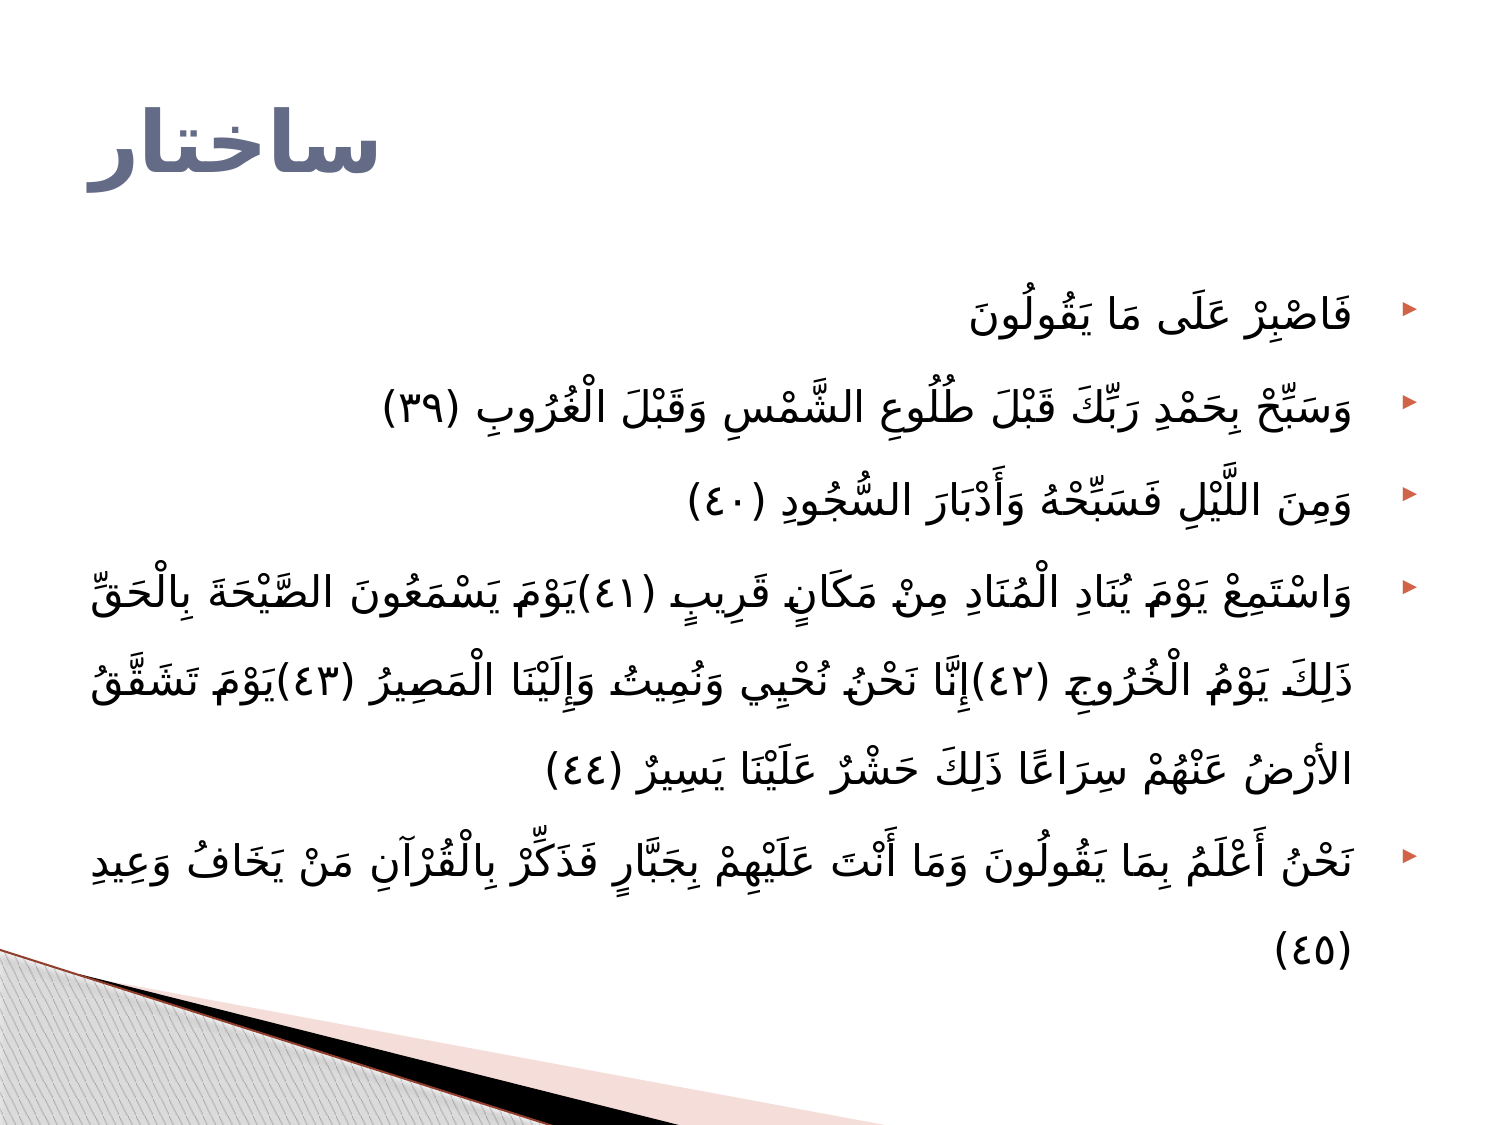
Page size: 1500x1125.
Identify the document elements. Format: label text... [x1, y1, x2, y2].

list فَاصْبِرْ عَلَى مَا يَقُولُونَ وَسَبِّحْ بِحَمْدِ رَبِّكَ قَبْلَ طُلُوعِ الشَّمْسِ وَقَبْلَ الْغُرُوبِ (٣٩) وَمِنَ اللَّيْلِ فَسَبِّحْهُ وَأَدْبَارَ السُّجُودِ (٤٠) وَاسْتَمِعْ يَوْمَ يُنَادِ الْمُنَادِ مِنْ مَكَانٍ قَرِيبٍ (٤١)يَوْمَ يَسْمَعُونَ الصَّيْحَةَ بِالْحَقِّ ذَلِكَ يَوْمُ الْخُرُوجِ (٤٢)إِنَّا نَحْنُ نُحْيِي وَنُمِيتُ وَإِلَيْنَا الْمَصِيرُ (٤٣)يَوْمَ تَشَقَّقُ الأرْضُ عَنْهُمْ سِرَاعًا ذَلِكَ حَشْرٌ عَلَيْنَا يَسِيرٌ (٤٤) نَحْنُ أَعْلَمُ بِمَا يَقُولُونَ وَمَا أَنْتَ عَلَيْهِمْ بِجَبَّارٍ فَذَكِّرْ بِالْقُرْآنِ مَنْ يَخَافُ وَعِيدِ (٤٥) [75, 243, 1425, 986]
title ساختار [75, 45, 1425, 233]
